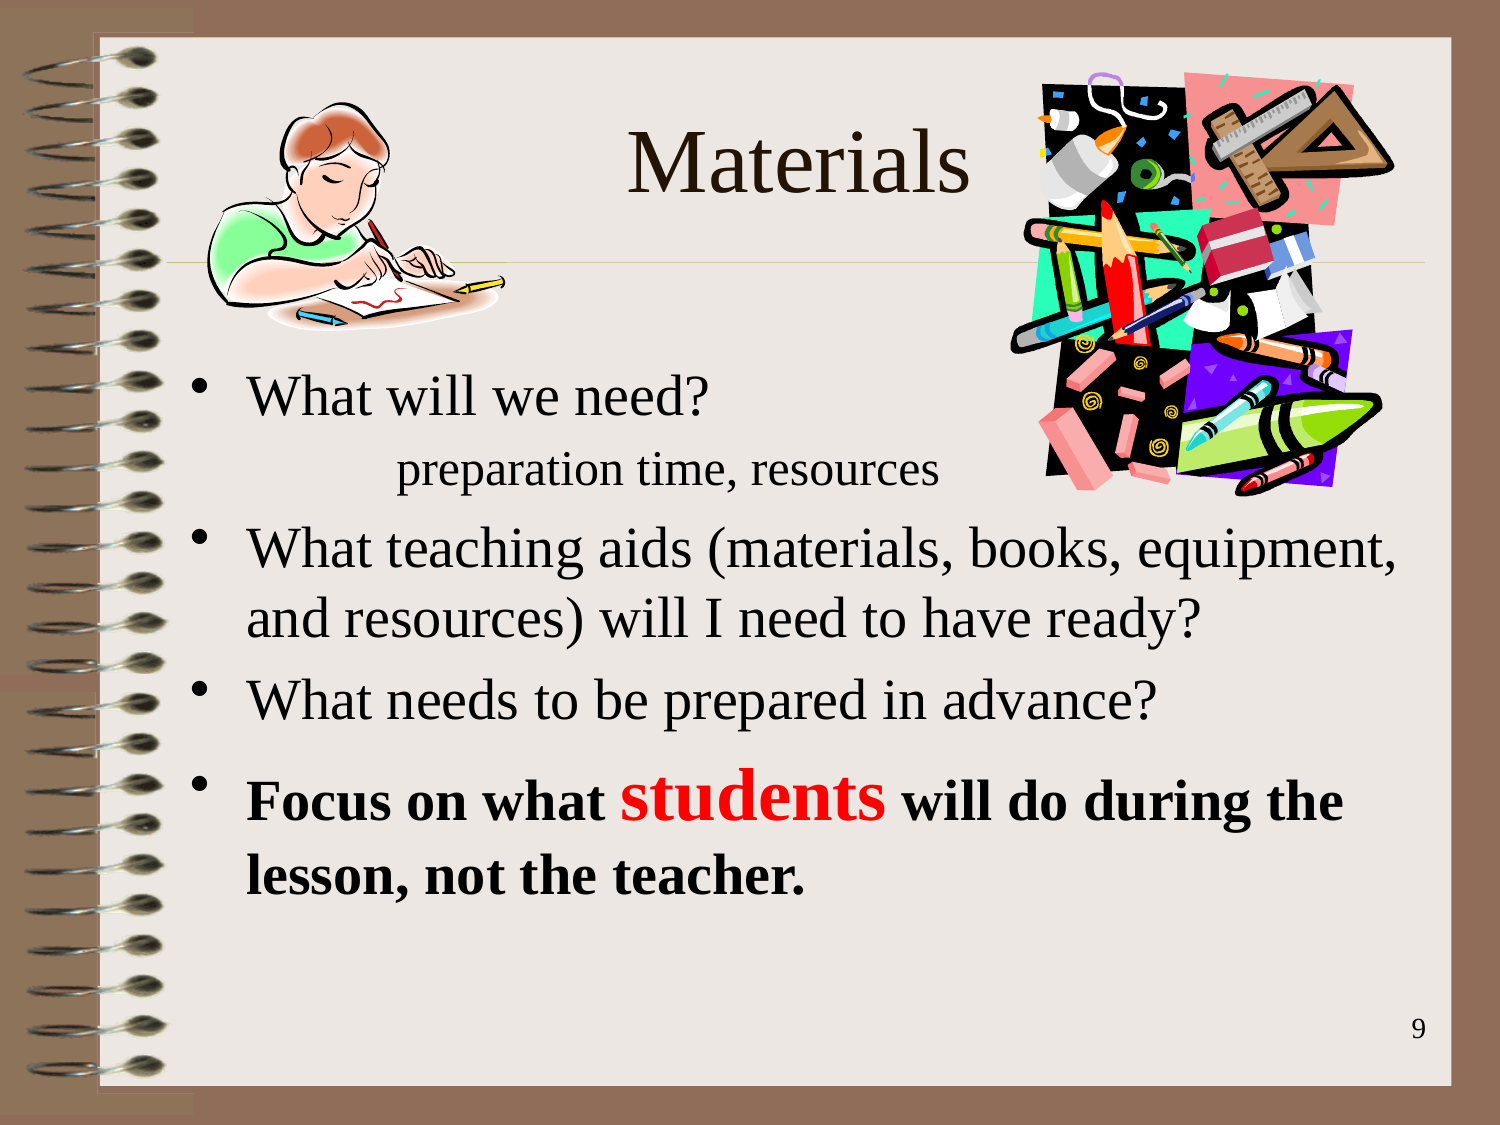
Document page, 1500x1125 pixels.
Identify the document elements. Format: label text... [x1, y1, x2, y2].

picture [0, 692, 194, 1115]
list What will we need? preparation time, resources What teaching aids (materials, books, equipment, and resources) will I need to have ready? What needs to be prepared in advance? Focus on what students will do during the lesson, not the teacher. [174, 350, 1425, 1094]
picture [206, 101, 511, 336]
picture [0, 8, 194, 674]
title Materials [174, 62, 1425, 250]
text_box 9 [1128, 1001, 1442, 1077]
picture [1009, 66, 1402, 504]
